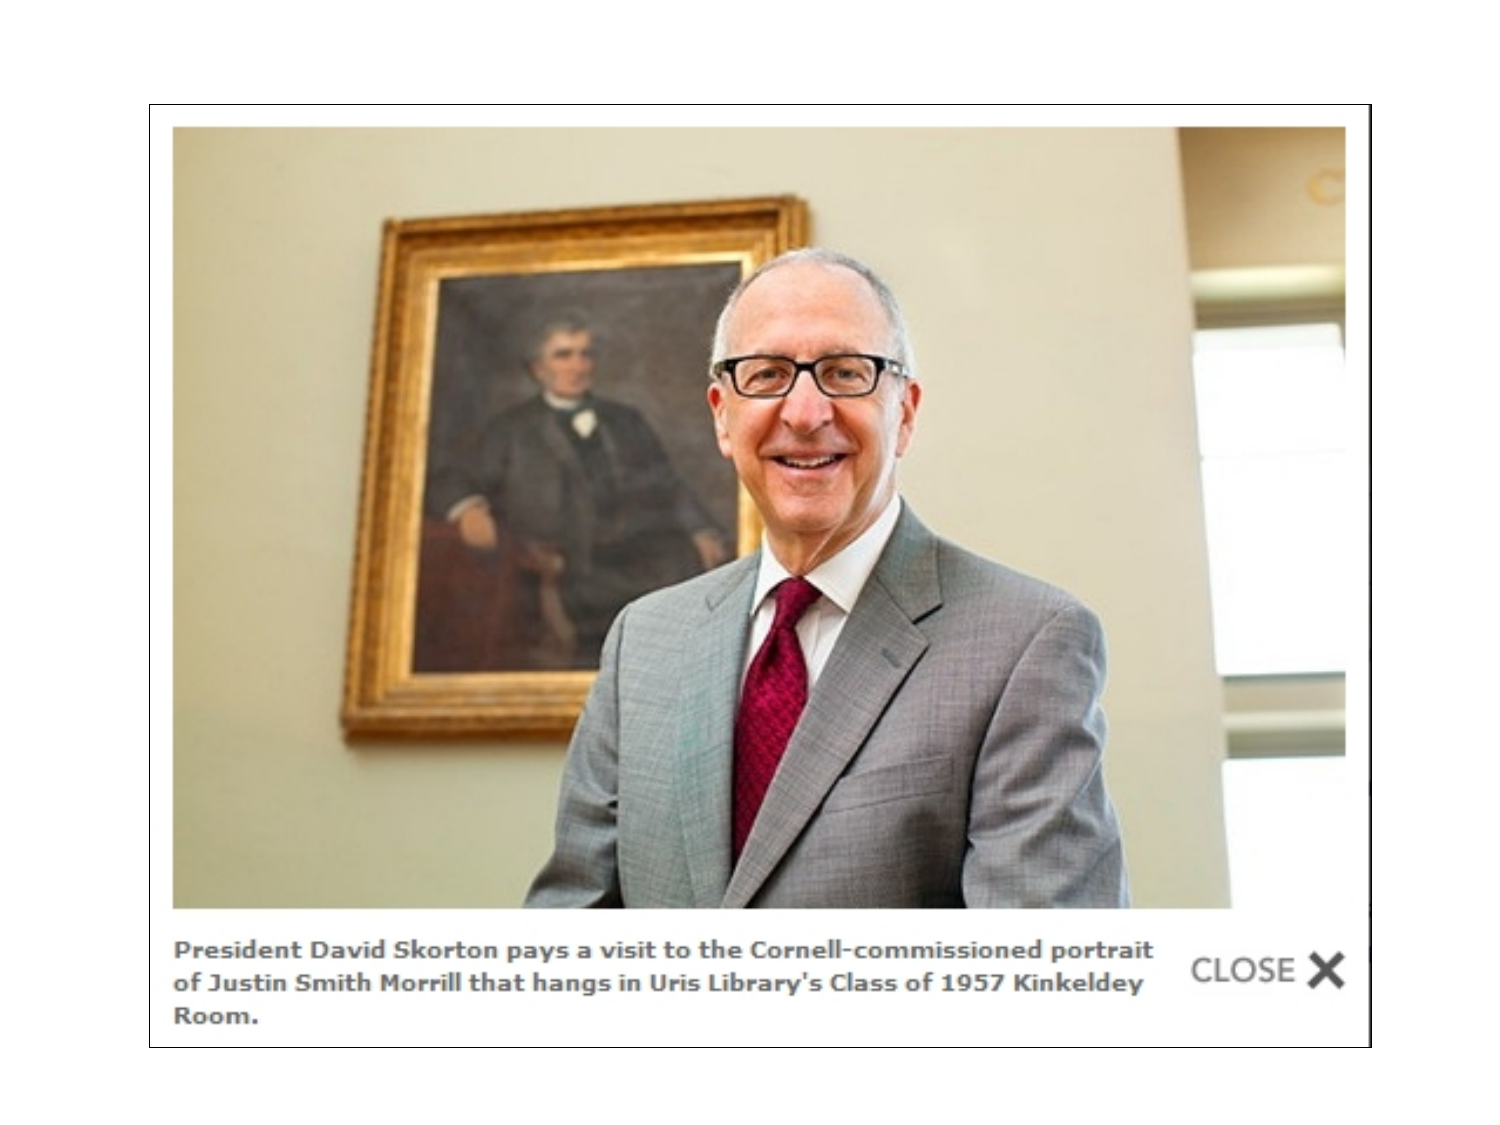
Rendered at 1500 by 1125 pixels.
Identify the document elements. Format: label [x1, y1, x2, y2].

picture [149, 104, 1372, 1048]
